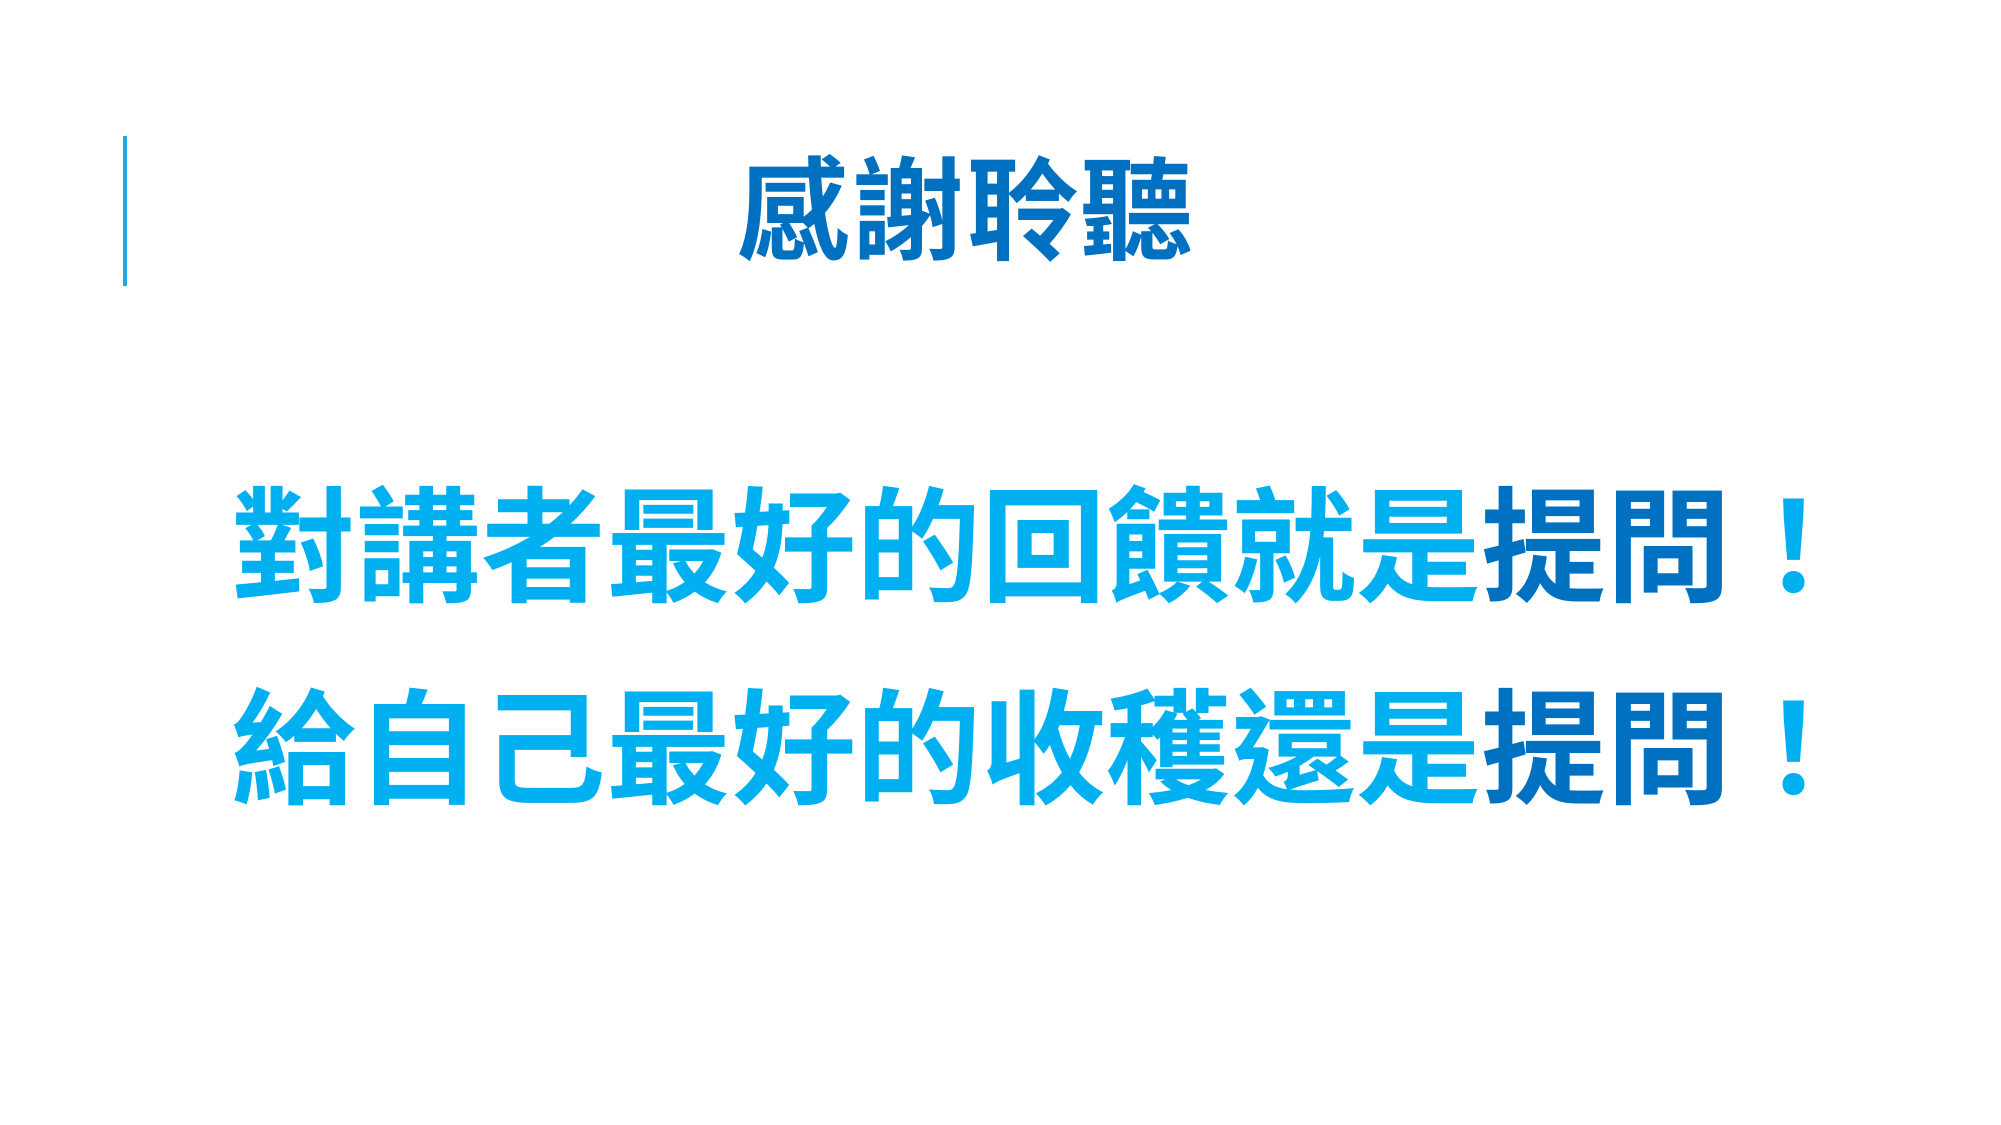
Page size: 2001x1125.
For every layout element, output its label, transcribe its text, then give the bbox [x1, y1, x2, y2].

title 感謝聆聽 [168, 96, 1763, 342]
list 對講者最好的回饋就是提問！ 給自己最好的收穫還是提問！ [168, 477, 1763, 1035]
